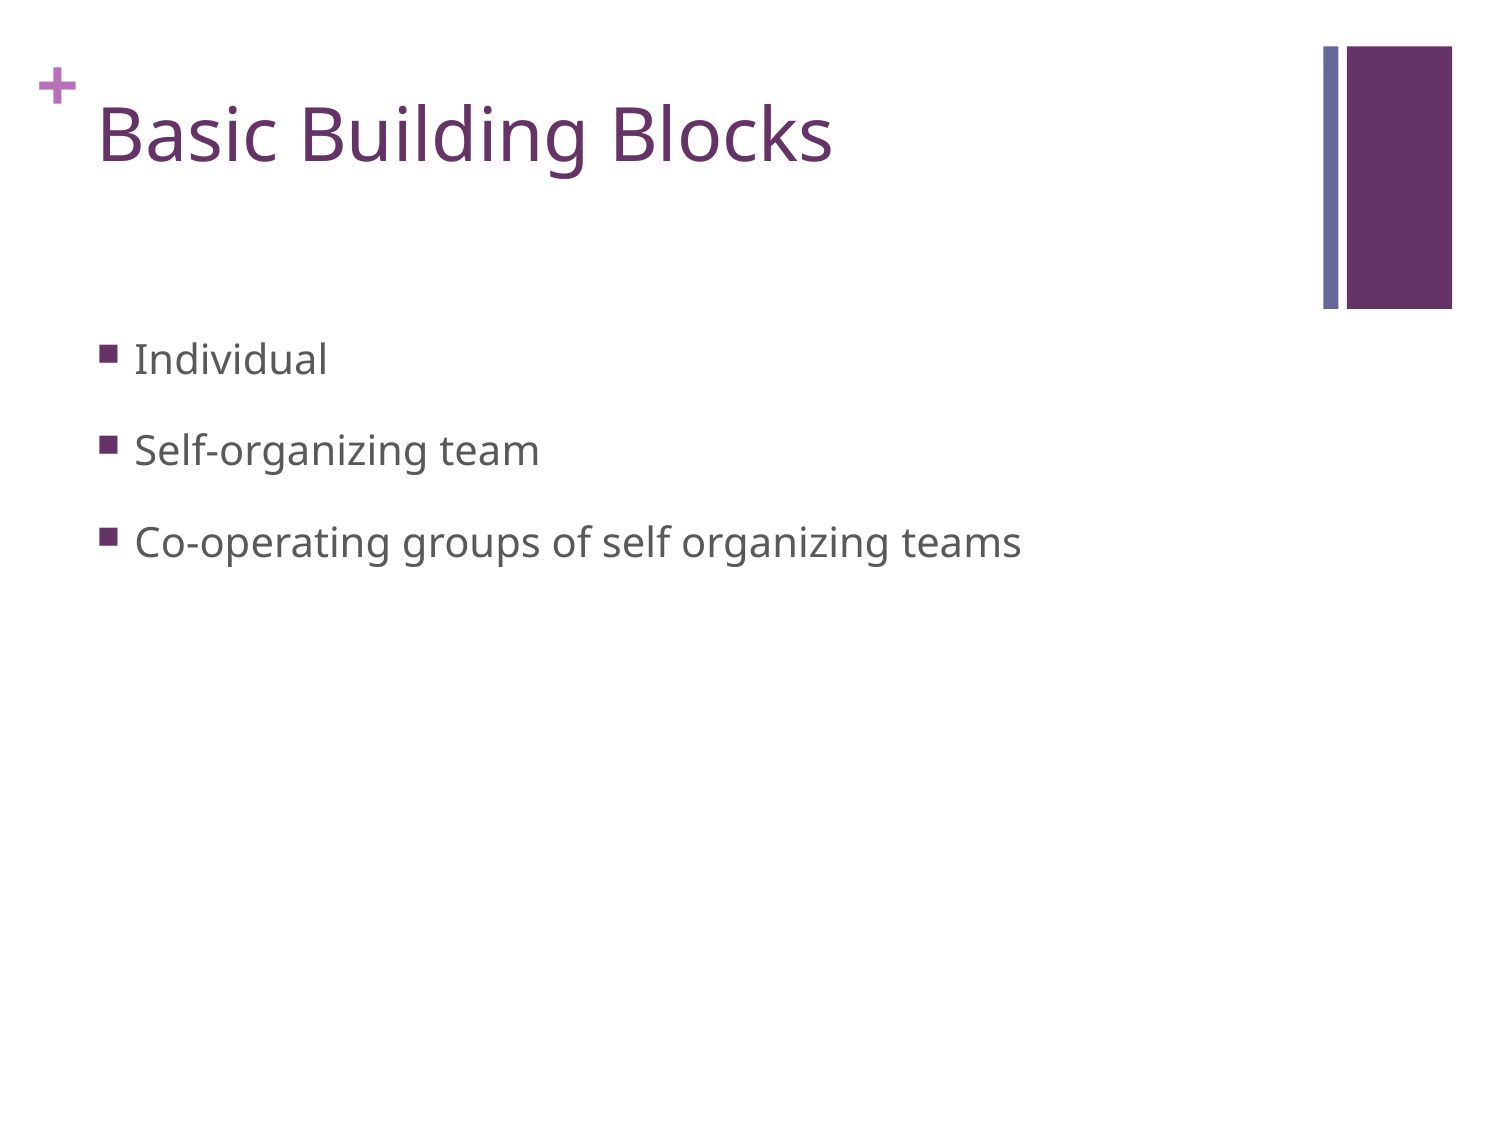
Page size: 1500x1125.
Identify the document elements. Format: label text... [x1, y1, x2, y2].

list Individual Self-organizing team Co-operating groups of self organizing teams [81, 324, 1322, 1005]
title Basic Building Blocks [81, 79, 1322, 263]
